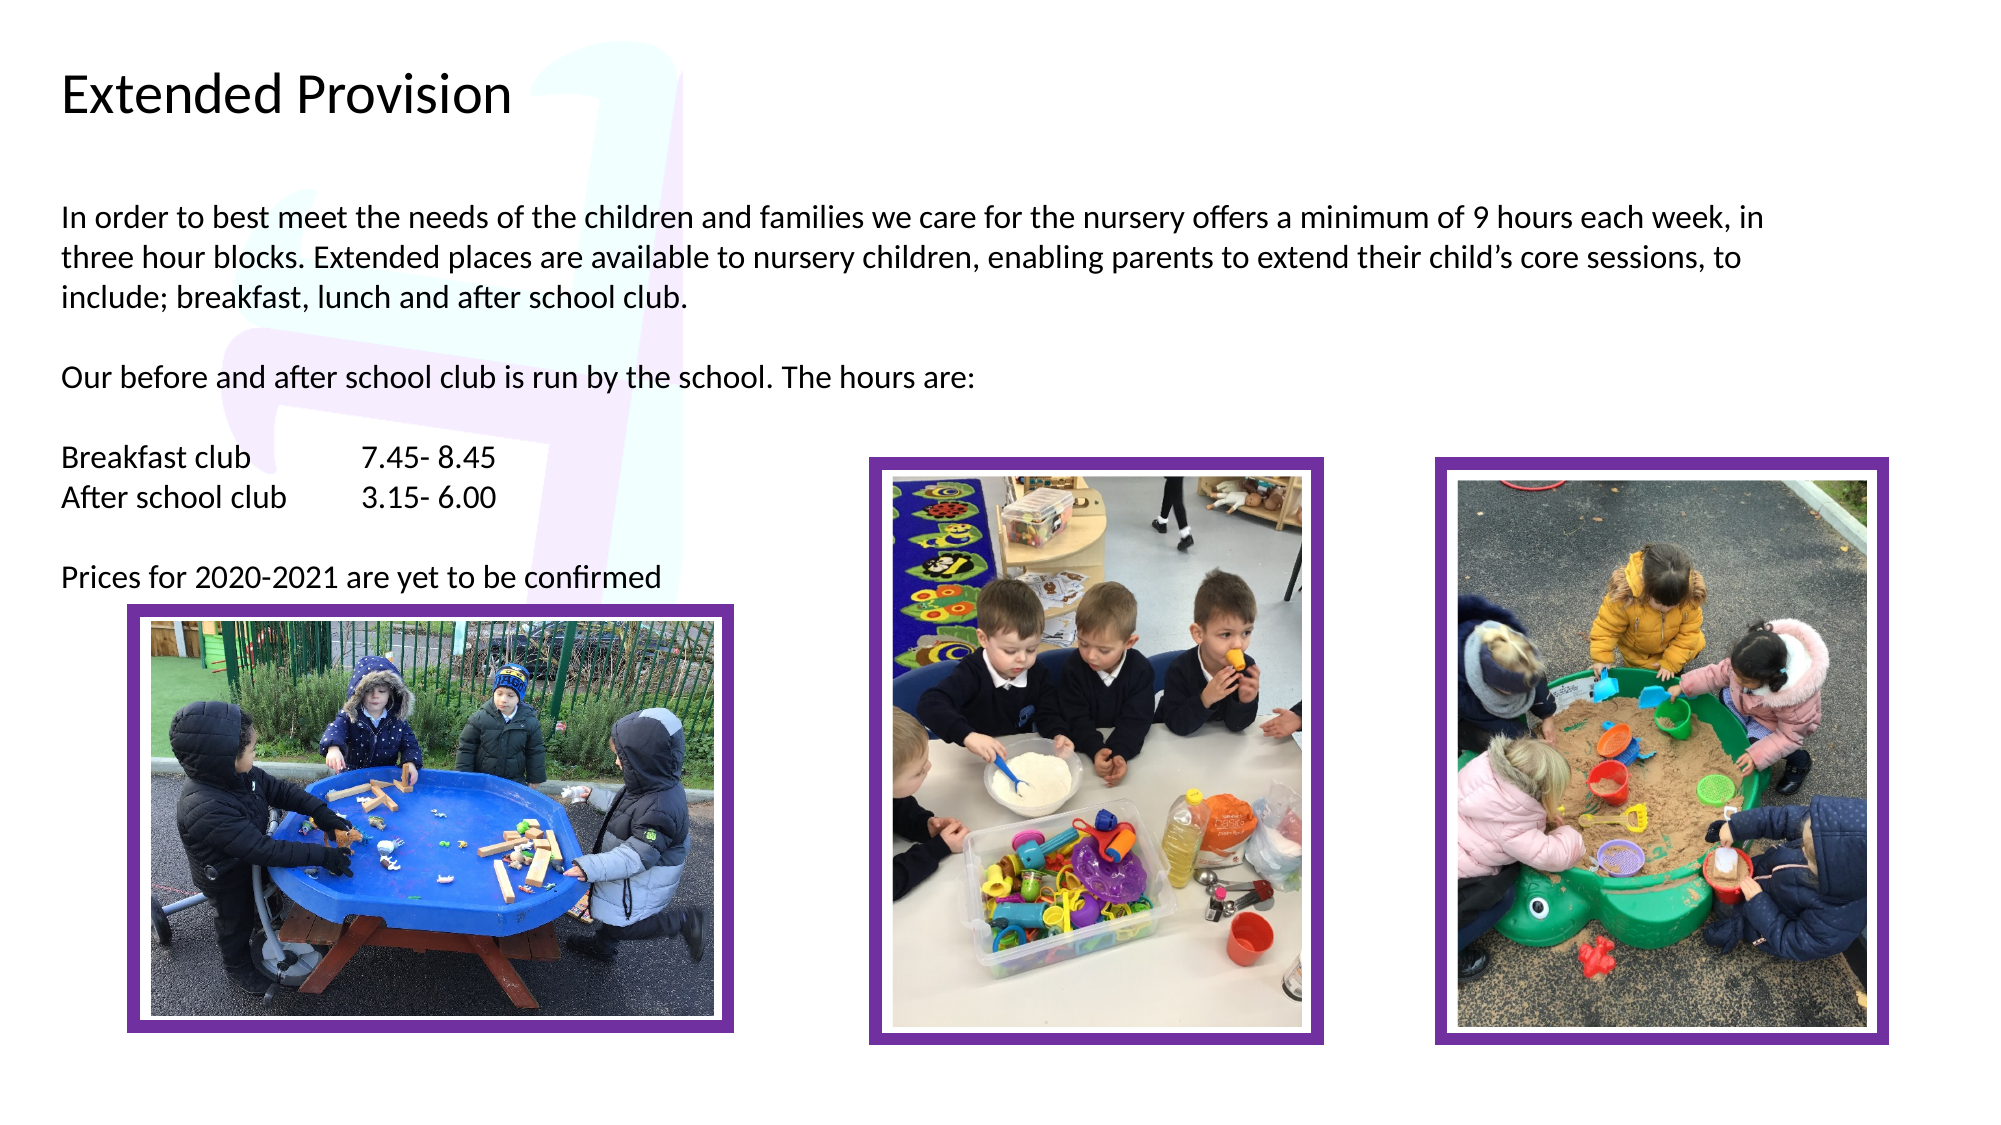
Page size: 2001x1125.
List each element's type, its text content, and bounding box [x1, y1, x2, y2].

text_box Extended Provision In order to best meet the needs of the children and families we care for the nursery offers a minimum of 9 hours each week, in three hour blocks. Extended places are available to nursery children, enabling parents to extend their child’s core sessions, to include; breakfast, lunch and after school club. Our before and after school club is run by the school. The hours are: Breakfast club 7.45- 8.45 After school club 3.15- 6.00 Prices for 2020-2021 are yet to be confirmed [683, 48, 1849, 642]
text_box [874, 462, 1319, 547]
picture [0, 0, 714, 1016]
picture [1389, 481, 1935, 1027]
text_box [132, 609, 729, 1027]
text_box [874, 957, 1319, 1040]
text_box [1849, 462, 1884, 548]
picture [821, 477, 1372, 1027]
text_box [1440, 959, 1884, 1040]
